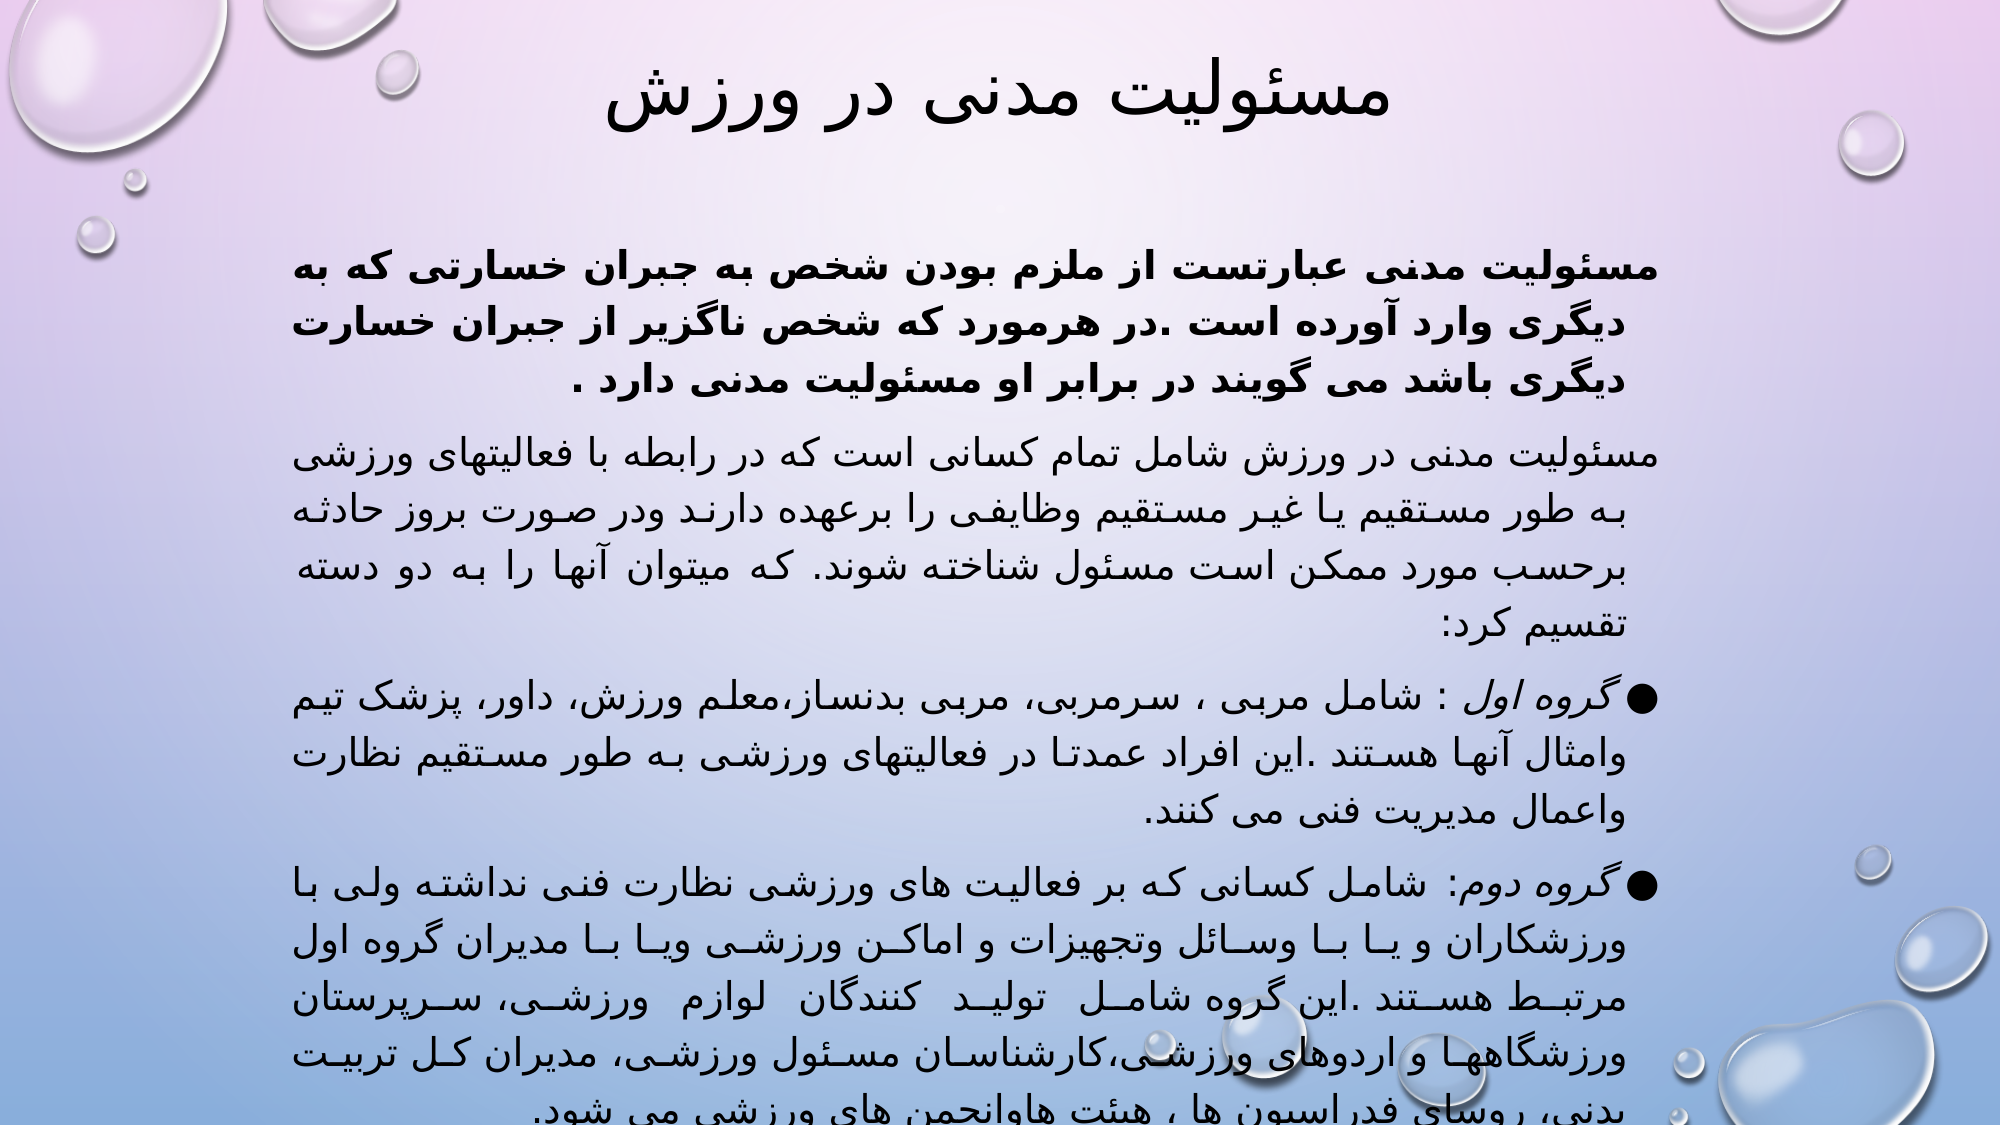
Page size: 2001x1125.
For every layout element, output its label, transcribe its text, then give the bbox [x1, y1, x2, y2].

title مسئولیت مدنی در ورزش [376, 17, 1624, 164]
list مسئولیت مدنی عبارتست از ملزم بودن شخص به جبران خسارتی که به دیگری وارد آورده است .در هرمورد که شخص ناگزیر از جبران خسارت دیگری باشد می گویند در برابر او مسئولیت مدنی دارد . مسئولیت مدنی در ورزش شامل تمام کسانی است که در رابطه با فعالیتهای ورزشی به طور مستقیم یا غیر مستقیم وظایفی را برعهده دارند ودر صورت بروز حادثه برحسب مورد ممکن است مسئول شناخته شوند. که میتوان آنها را به دو دسته تقسیم کرد: ● گروه اول : شامل مربی ، سرمربی، مربی بدنساز،معلم ورزش، داور، پزشک تیم وامثال آنها هستند .این افراد عمدتا در فعالیتهای ورزشی به طور مستقیم نظارت واعمال مدیریت فنی می کنند. ● گروه دوم: شامل کسانی که بر فعالیت های ورزشی نظارت فنی نداشته ولی با ورزشکاران و یا با وسائل وتجهیزات و اماکن ورزشی ویا با مدیران گروه اول مرتبط هستند .این گروه شامل تولید کنندگان لوازم ورزشی، سرپرستان ورزشگاهها و اردوهای ورزشی،کارشناسان مسئول ورزشی، مدیران کل تربیت بدنی، روسای فدراسیون ها ، هیئت هاوانجمن های ورزشی می شود. [276, 222, 1675, 1125]
picture [0, 0, 2000, 1125]
